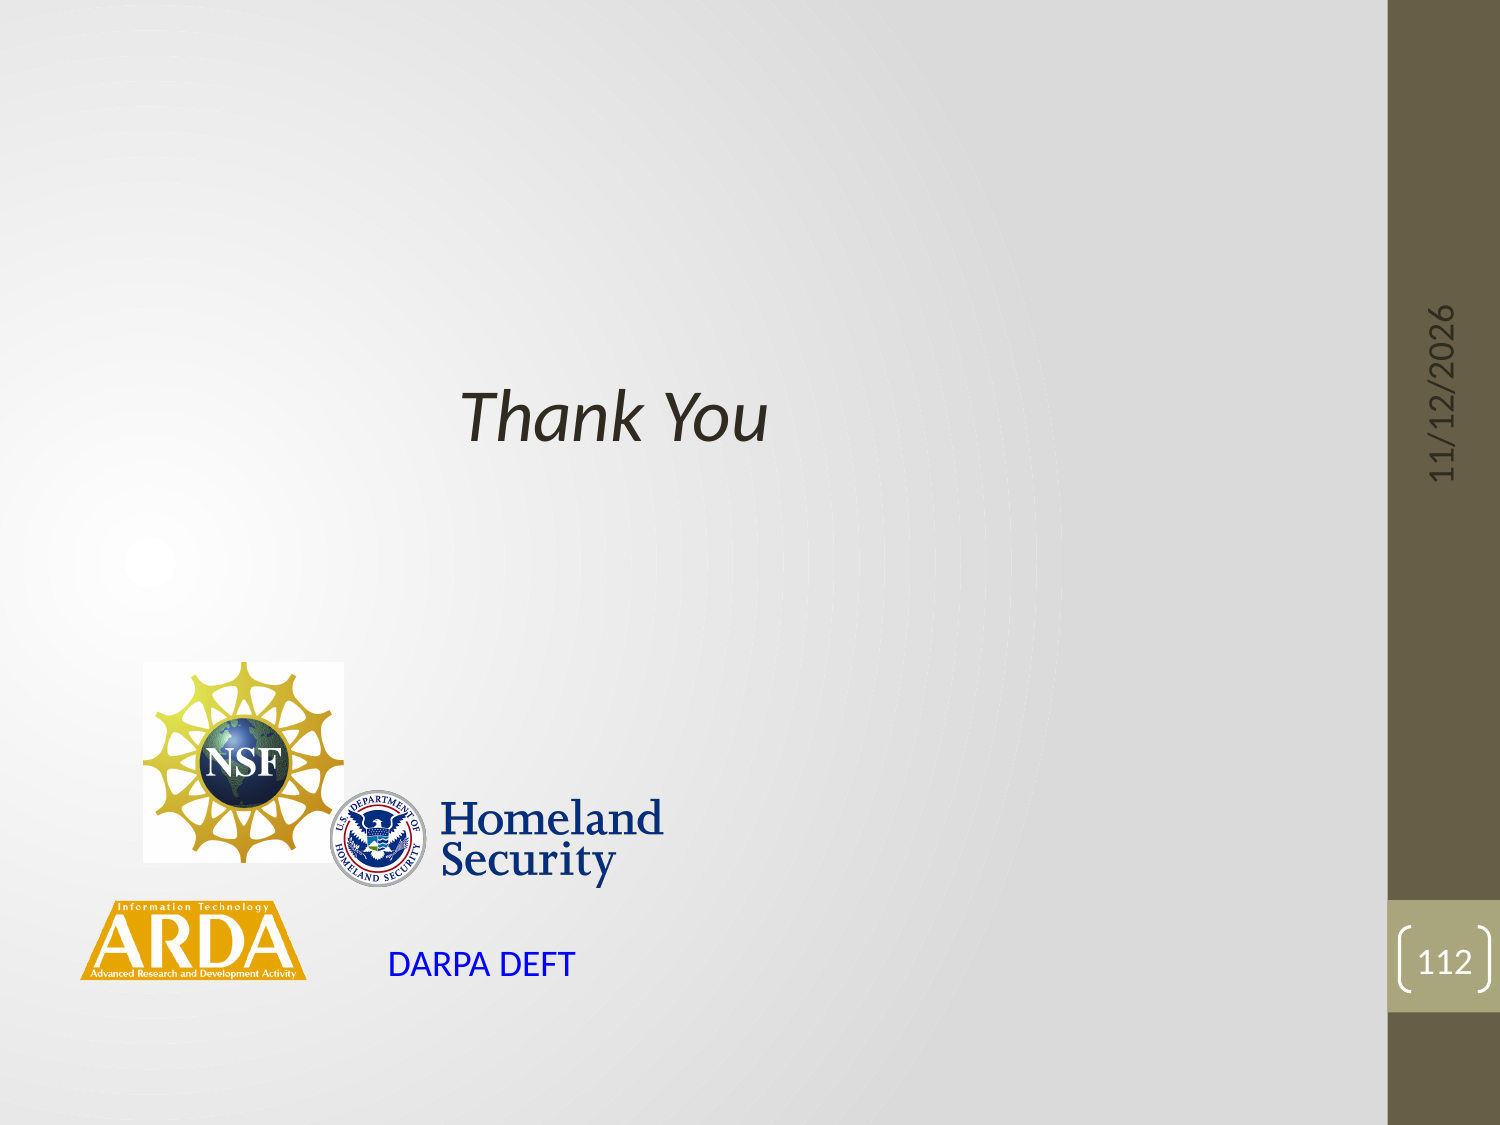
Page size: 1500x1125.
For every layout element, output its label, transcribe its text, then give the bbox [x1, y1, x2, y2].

text_box DARPA DEFT [373, 931, 591, 992]
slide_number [1408, 100, 1469, 501]
text_box Thank You [443, 359, 785, 464]
picture [143, 661, 666, 894]
picture [74, 890, 313, 993]
slide_number 112 [1397, 925, 1492, 994]
